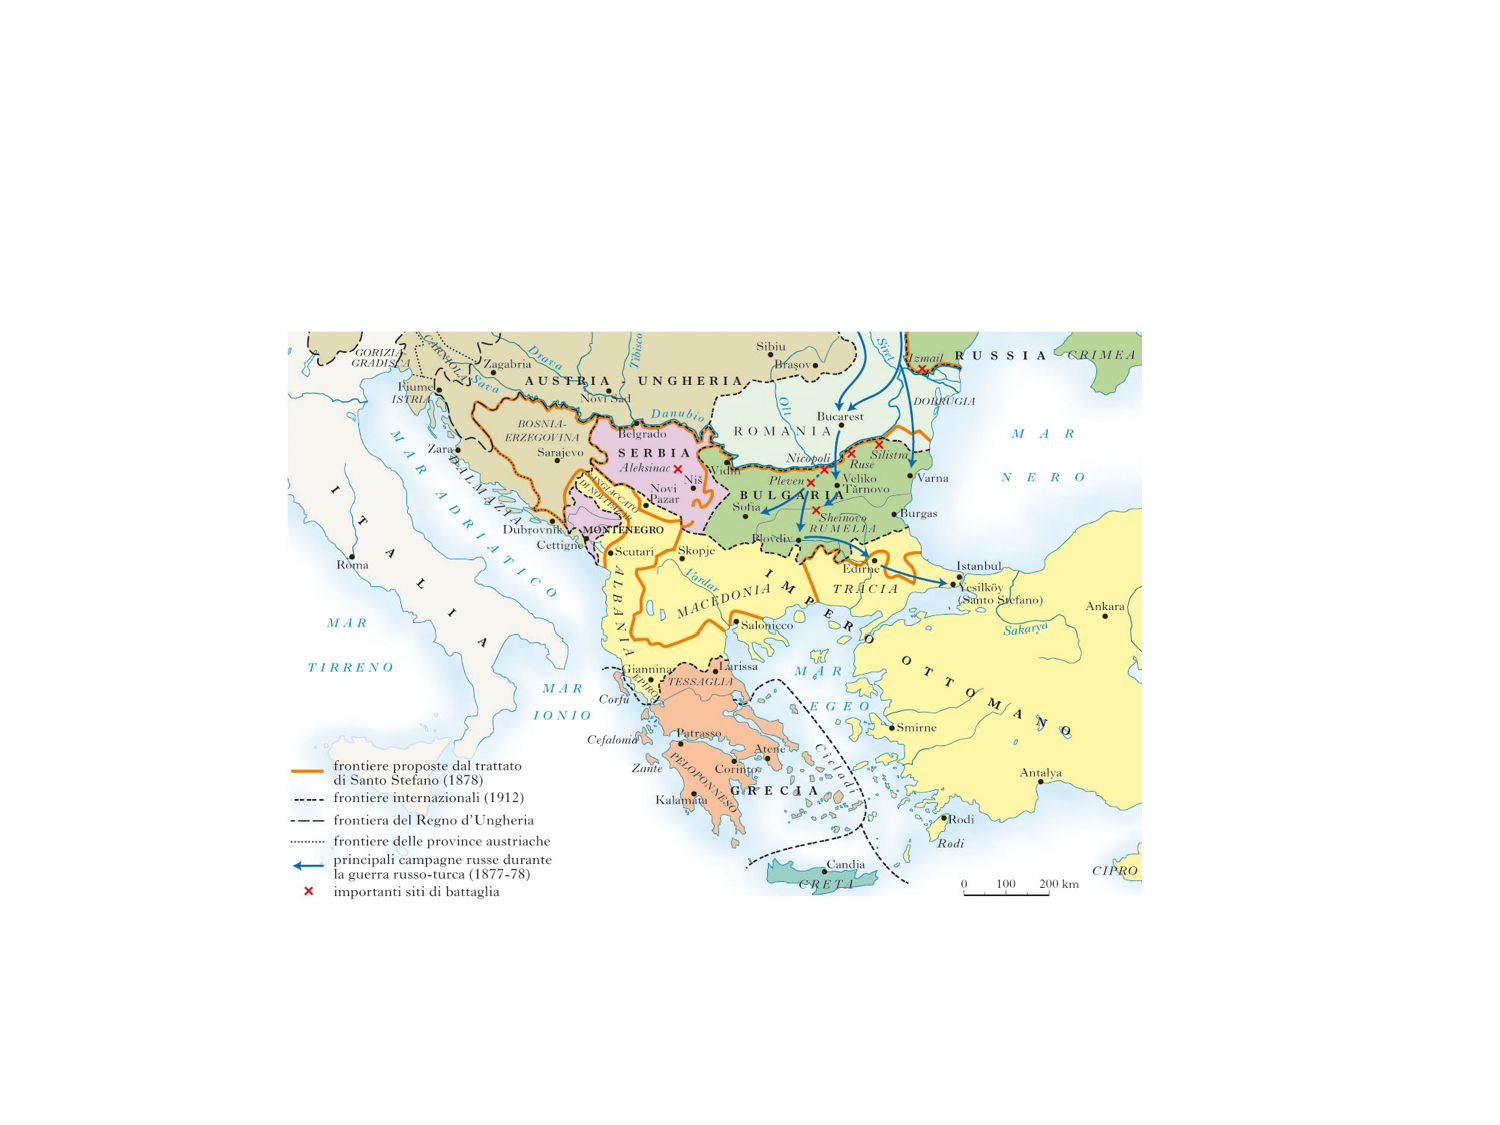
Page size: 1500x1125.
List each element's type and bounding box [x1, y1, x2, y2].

picture [287, 331, 1142, 937]
